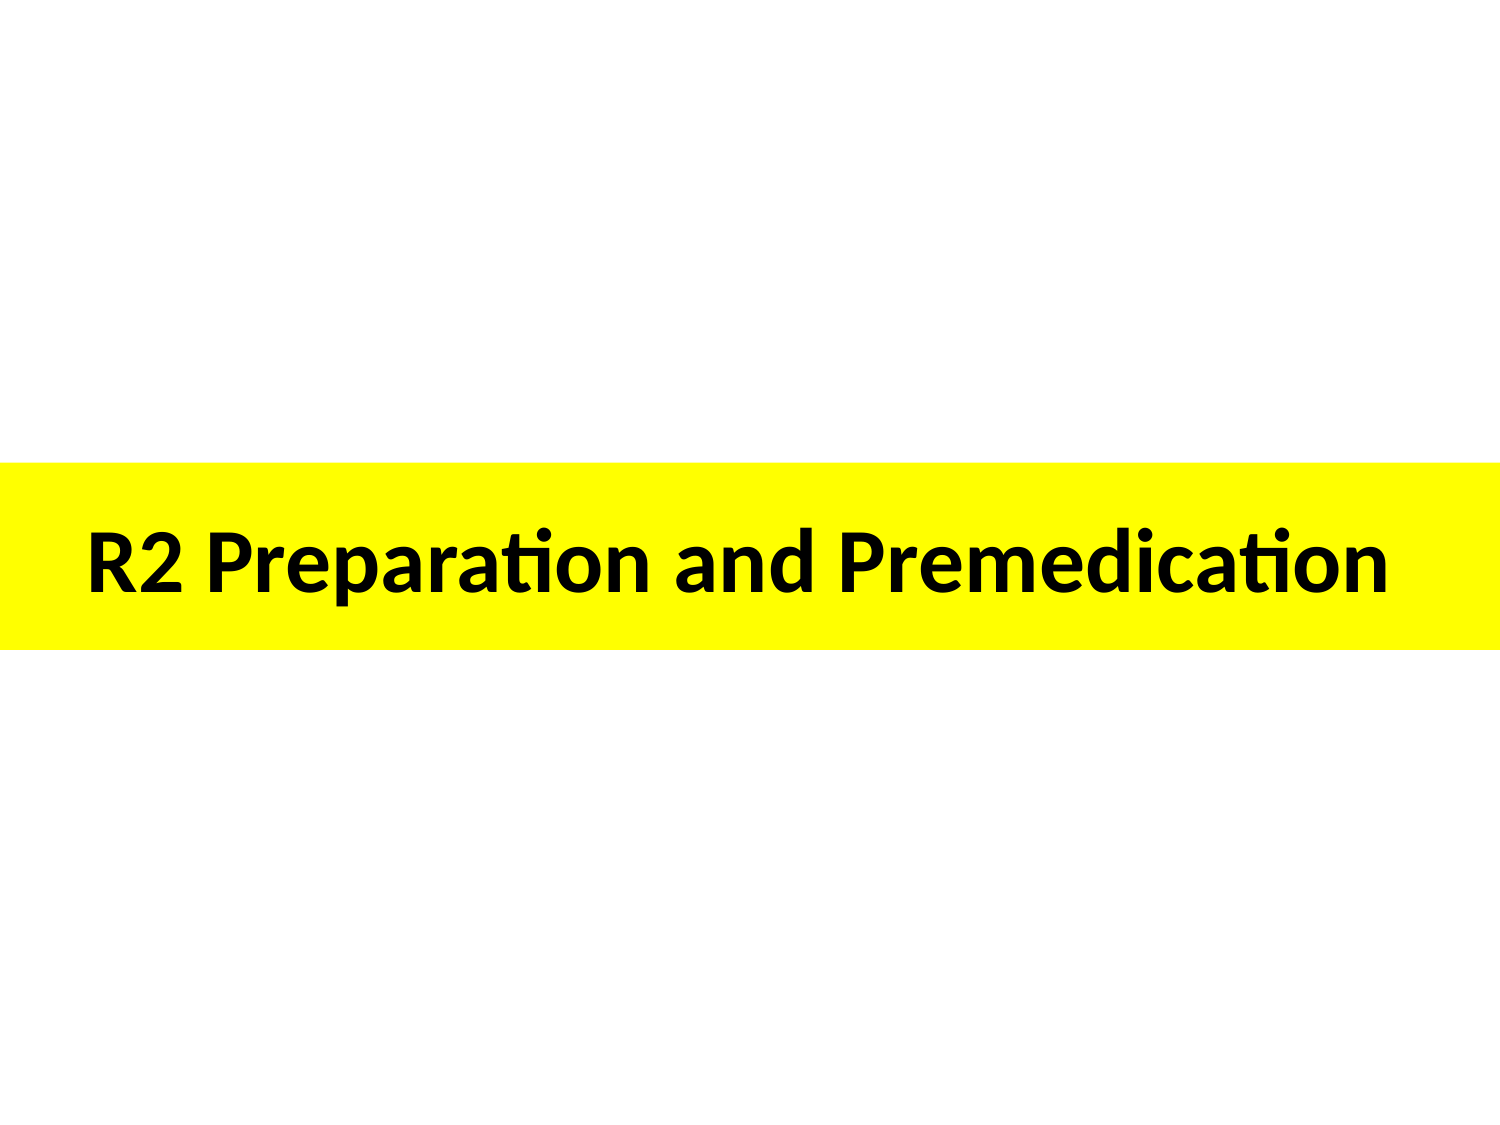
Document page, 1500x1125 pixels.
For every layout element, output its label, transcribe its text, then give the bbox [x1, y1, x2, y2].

title R2 Preparation and Premedication [0, 462, 1500, 650]
